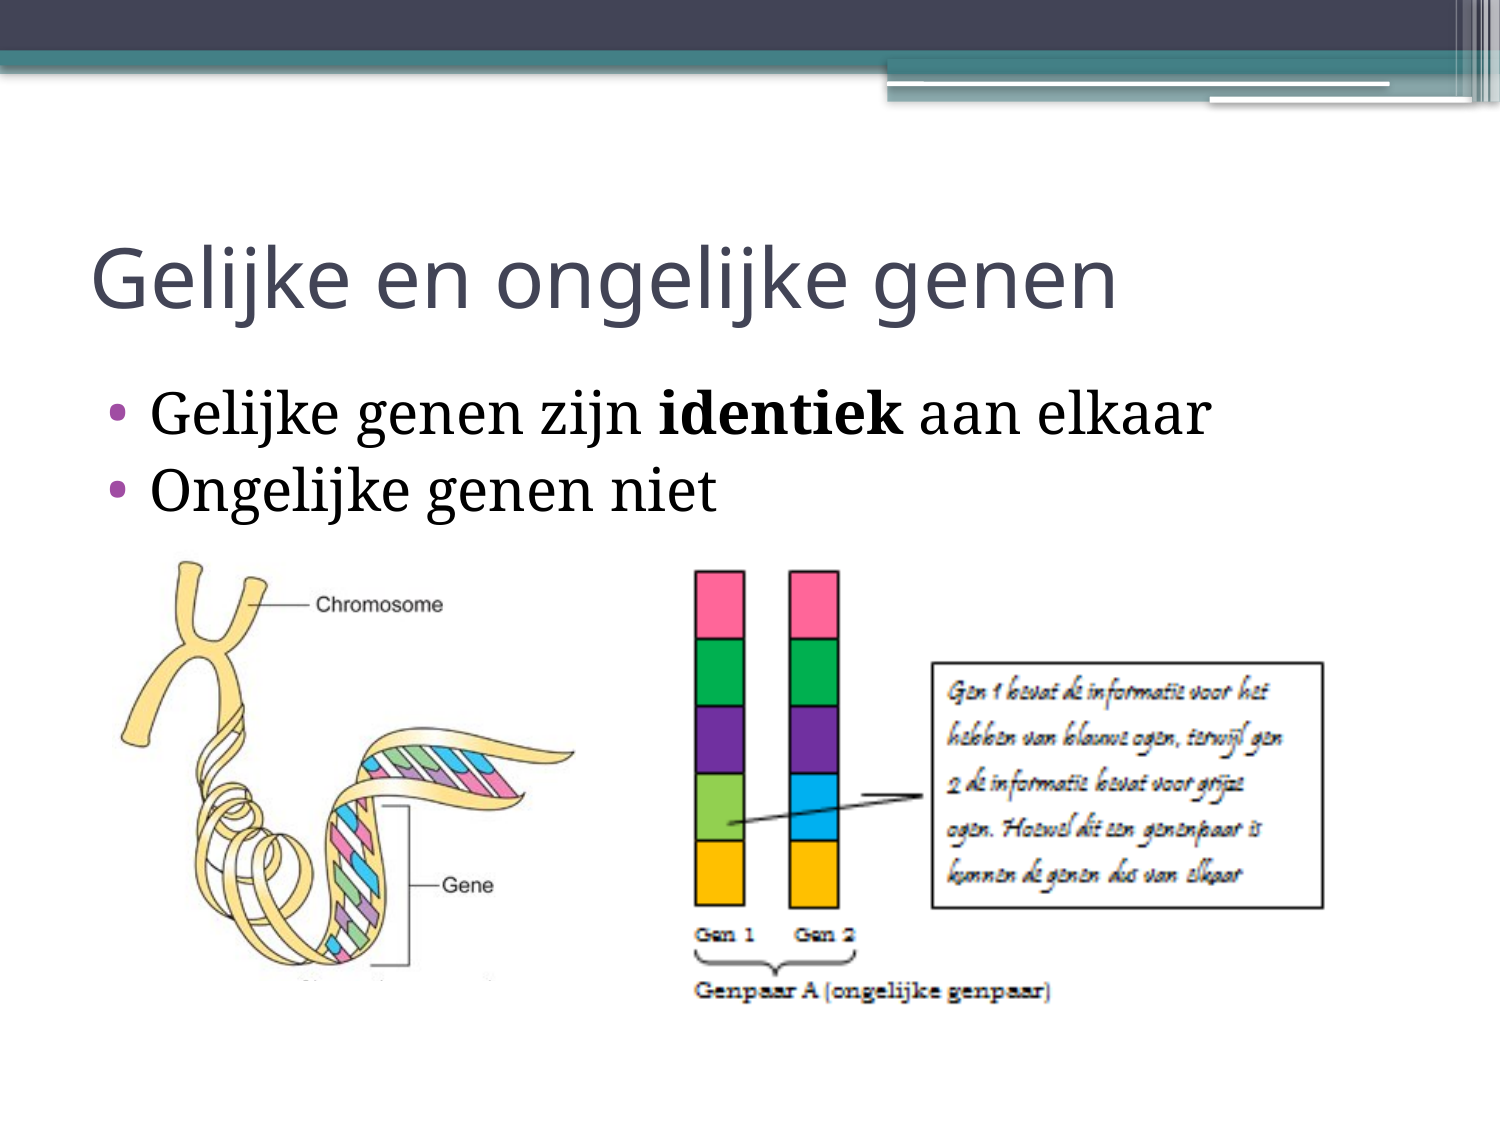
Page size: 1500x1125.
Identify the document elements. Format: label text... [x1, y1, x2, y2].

list Gelijke genen zijn identiek aan elkaar Ongelijke genen niet [75, 368, 1425, 1079]
title Gelijke en ongelijke genen [75, 187, 1425, 363]
picture [111, 538, 577, 982]
picture [678, 554, 1341, 1016]
